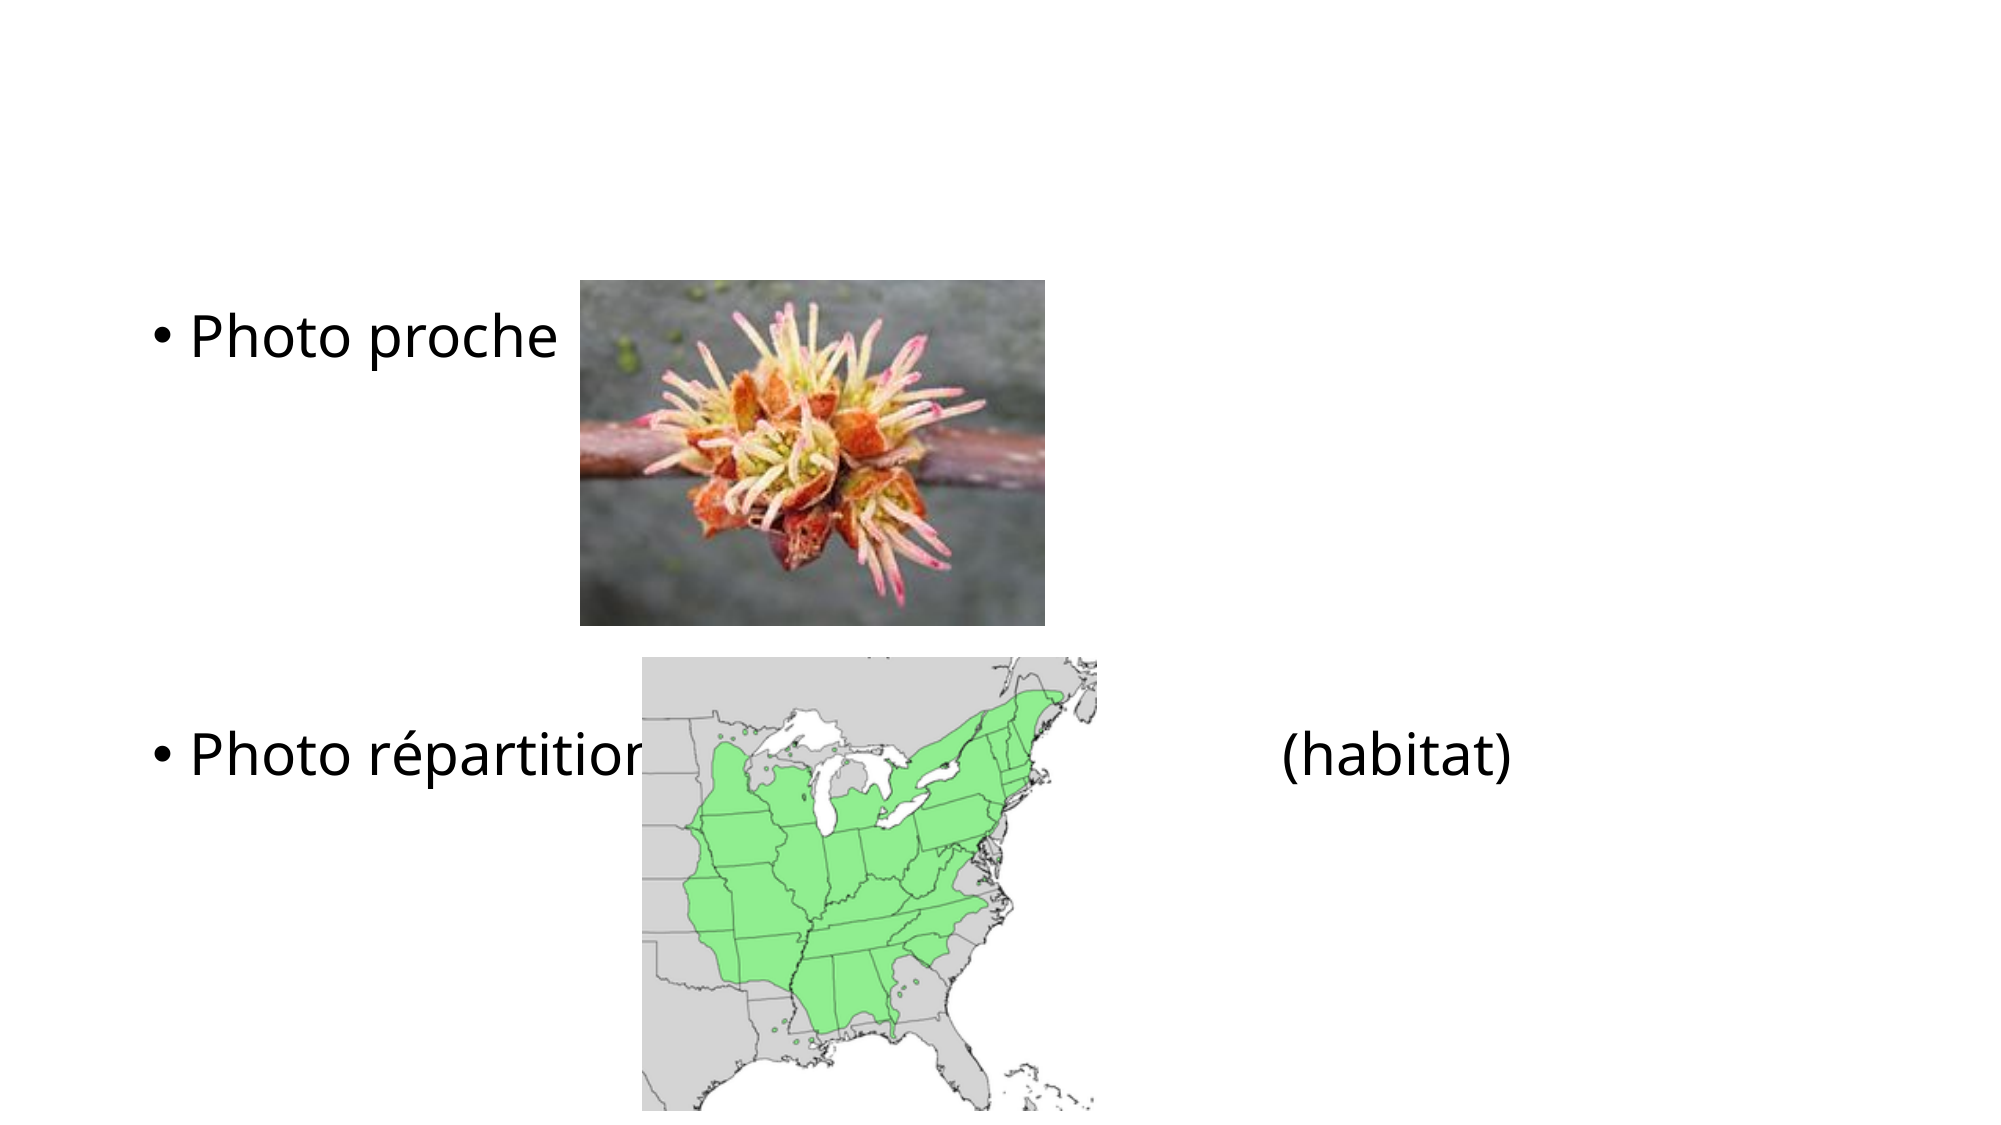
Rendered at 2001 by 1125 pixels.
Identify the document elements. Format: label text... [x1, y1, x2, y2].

picture [579, 279, 1045, 626]
picture [642, 657, 1097, 1112]
list Photo proche Photo répartition (habitat) [137, 299, 1863, 1014]
